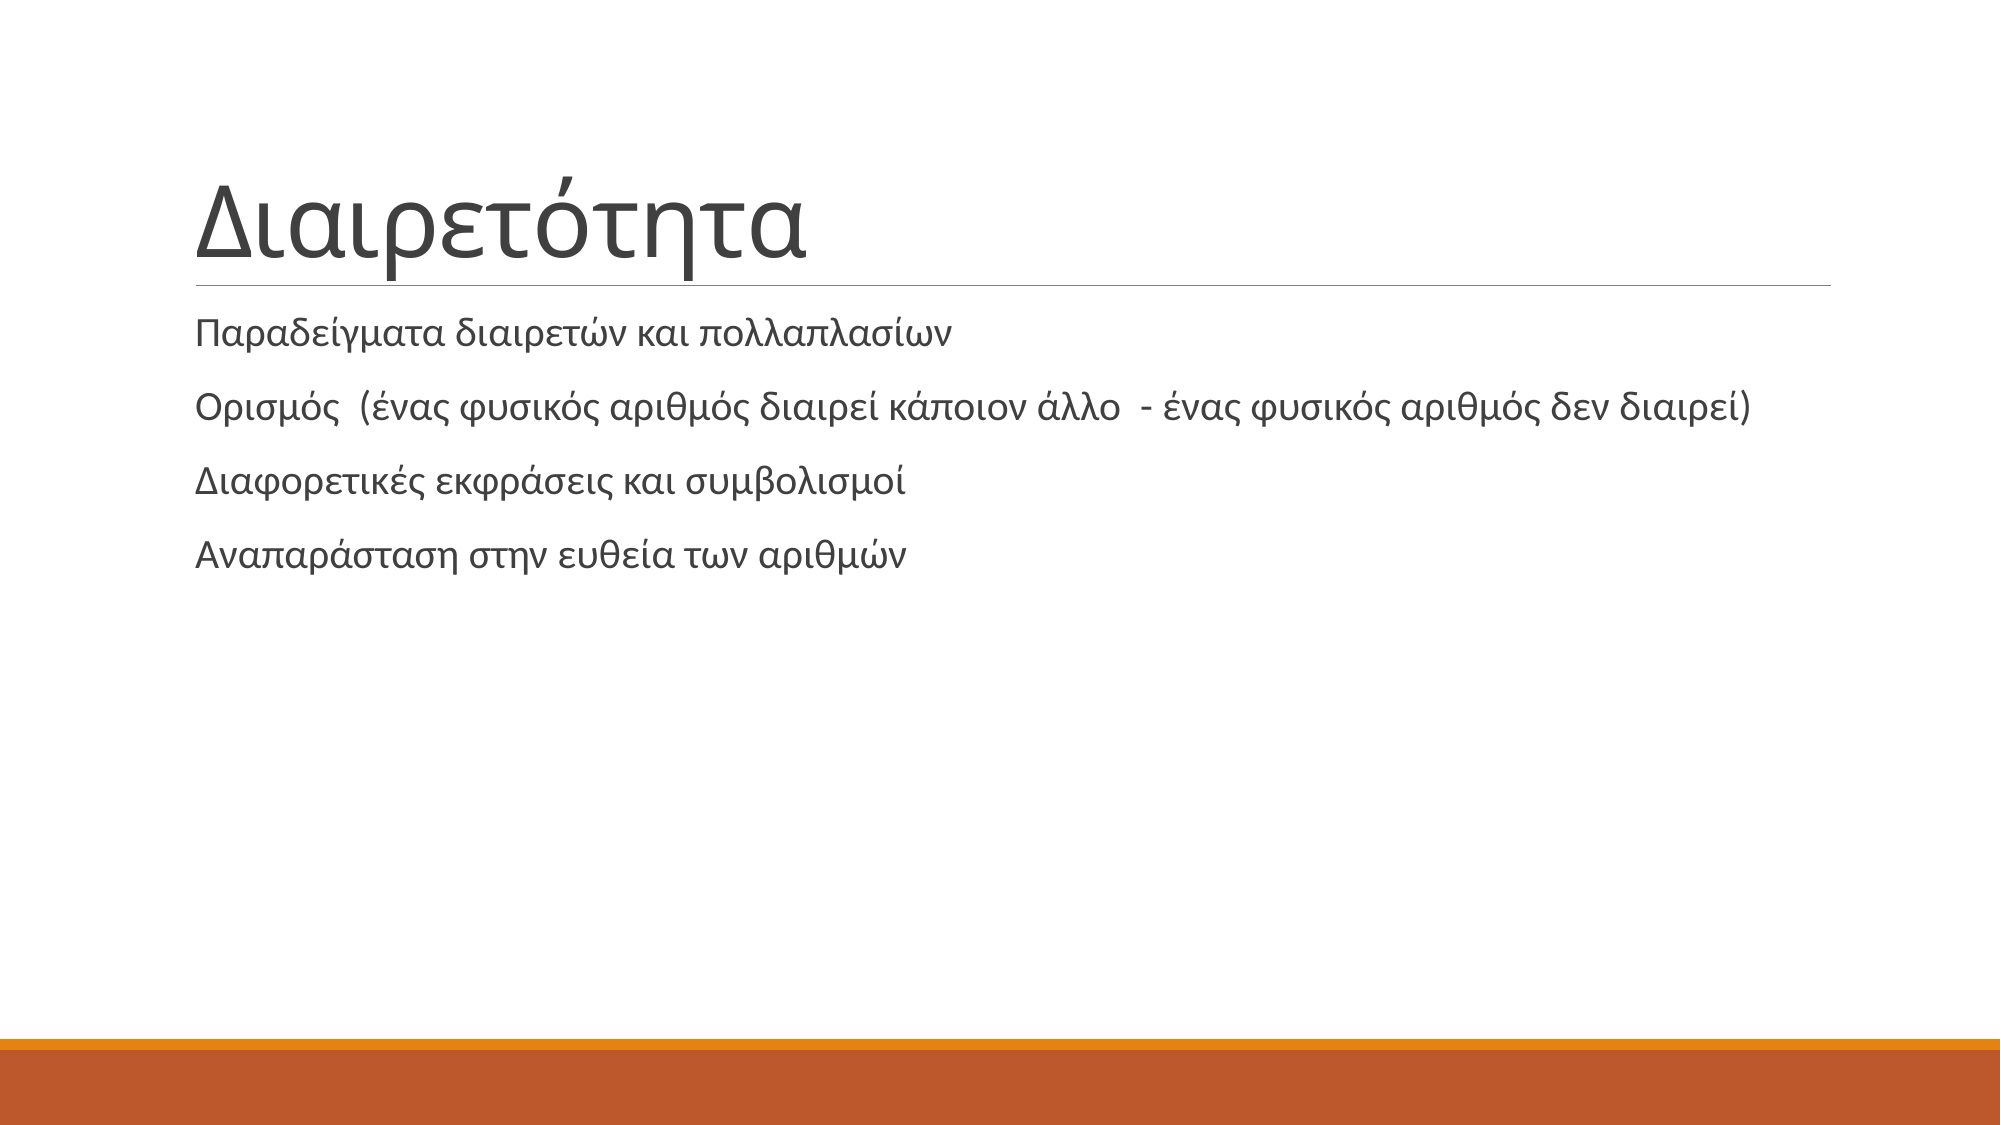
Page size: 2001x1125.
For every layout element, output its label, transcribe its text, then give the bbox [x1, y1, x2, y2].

title Διαιρετότητα [180, 47, 1830, 285]
list Παραδείγματα διαιρετών και πολλαπλασίων Ορισμός (ένας φυσικός αριθμός διαιρεί κάποιον άλλο - ένας φυσικός αριθμός δεν διαιρεί) Διαφορετικές εκφράσεις και συμβολισμοί Αναπαράσταση στην ευθεία των αριθμών [180, 302, 1830, 963]
